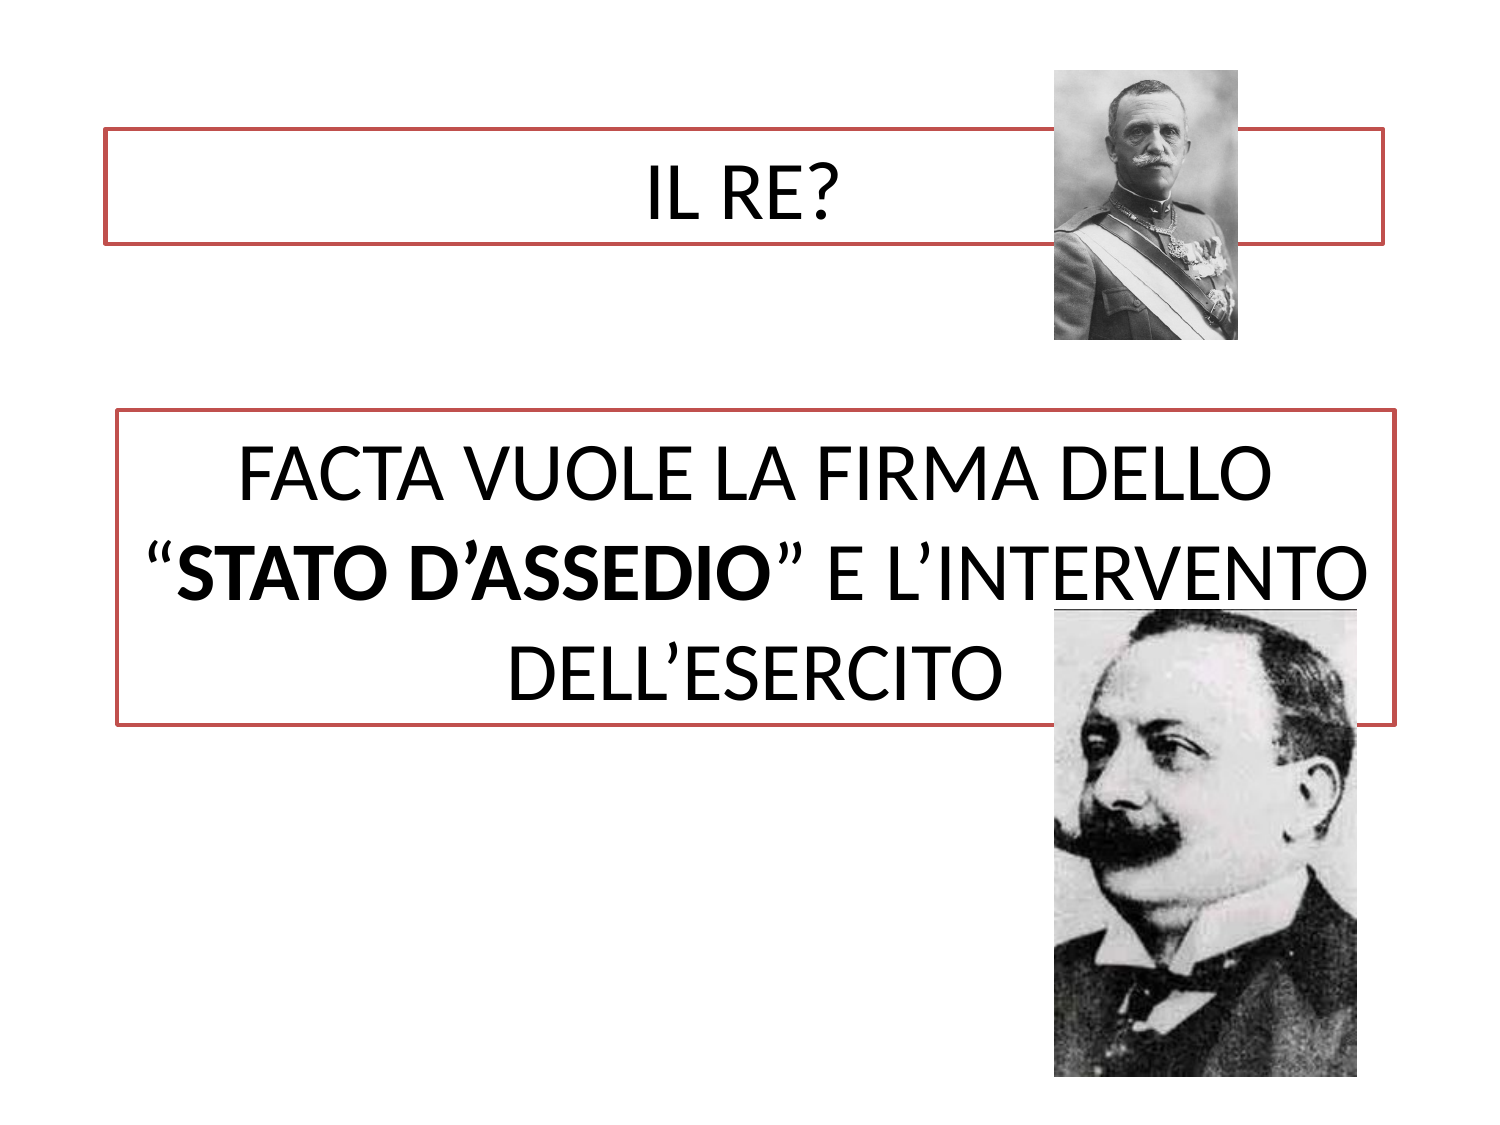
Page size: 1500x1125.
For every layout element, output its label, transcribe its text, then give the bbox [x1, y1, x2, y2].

picture [1054, 70, 1238, 340]
text_box IL RE? [1242, 127, 1385, 246]
picture [1054, 609, 1357, 1077]
text_box FACTA VUOLE LA FIRMA DELLO “STATO D’ASSEDIO” E L’INTERVENTO DELL’ESERCITO [115, 408, 1397, 727]
text_box IL RE? [103, 127, 1049, 246]
